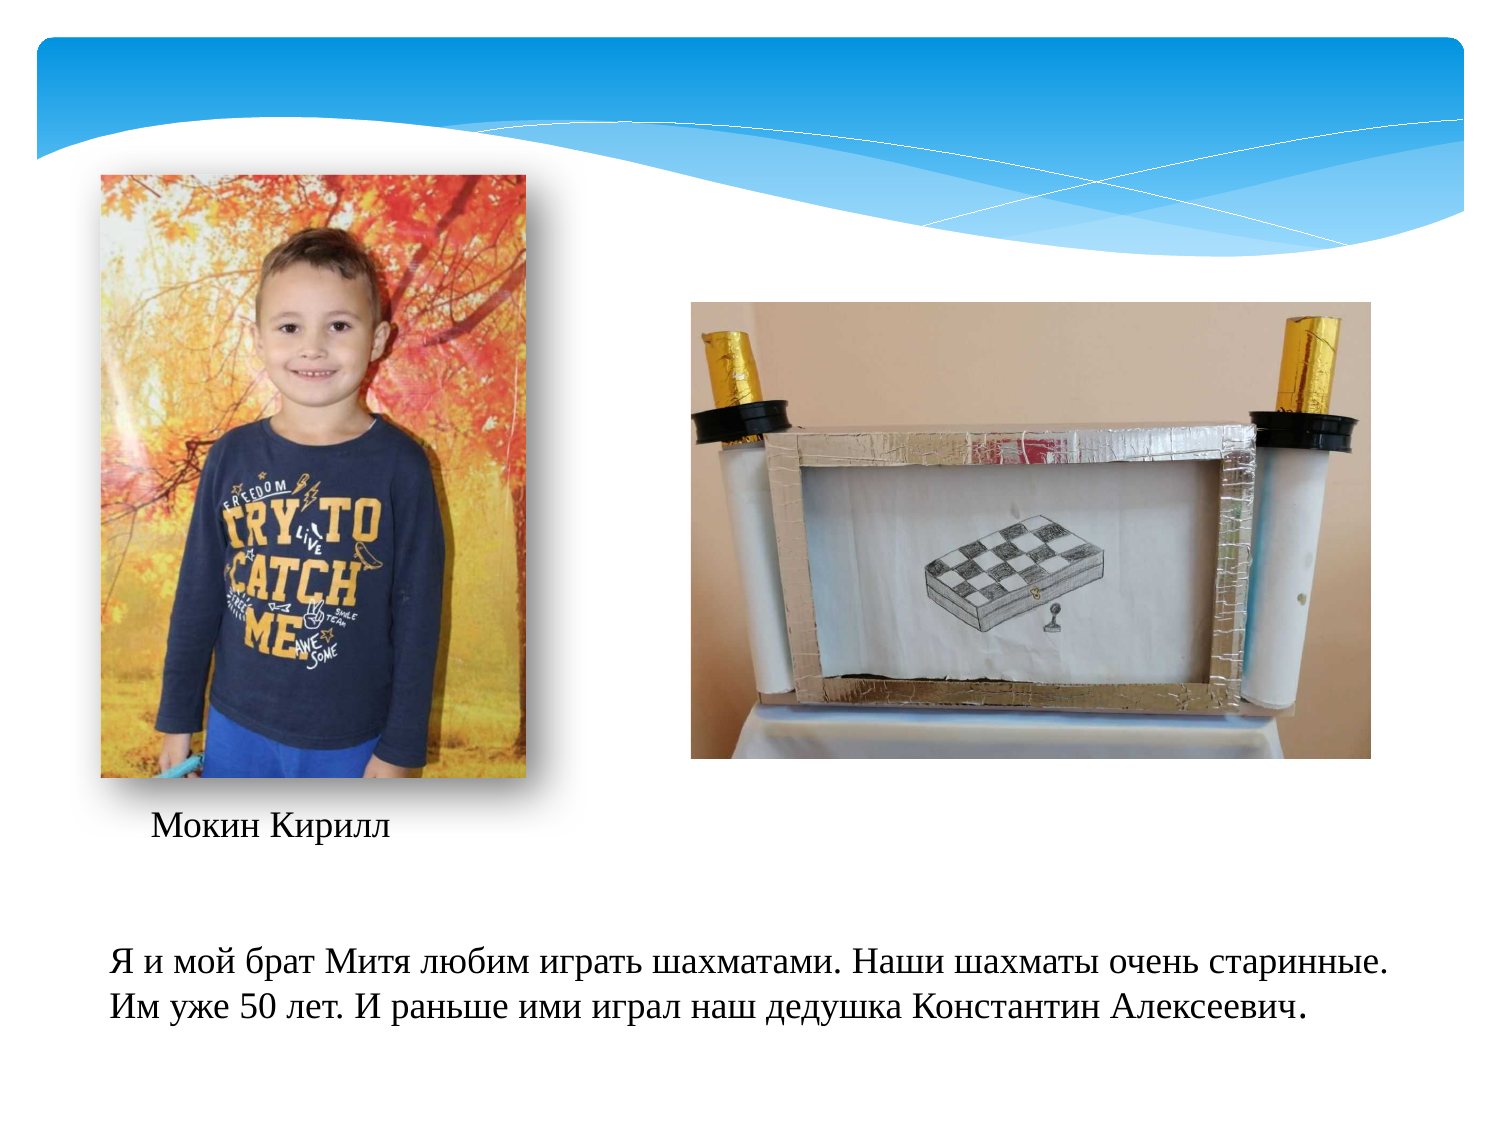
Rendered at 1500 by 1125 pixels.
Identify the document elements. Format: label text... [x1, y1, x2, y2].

picture [11, 175, 615, 778]
text_box Я и мой брат Митя любим играть шахматами. Наши шахматы очень старинные. Им уже 50 лет. И раньше ими играл наш дедушка Константин Алексеевич. [94, 928, 1442, 1034]
text_box Мокин Кирилл [135, 792, 443, 853]
picture [690, 302, 1377, 762]
